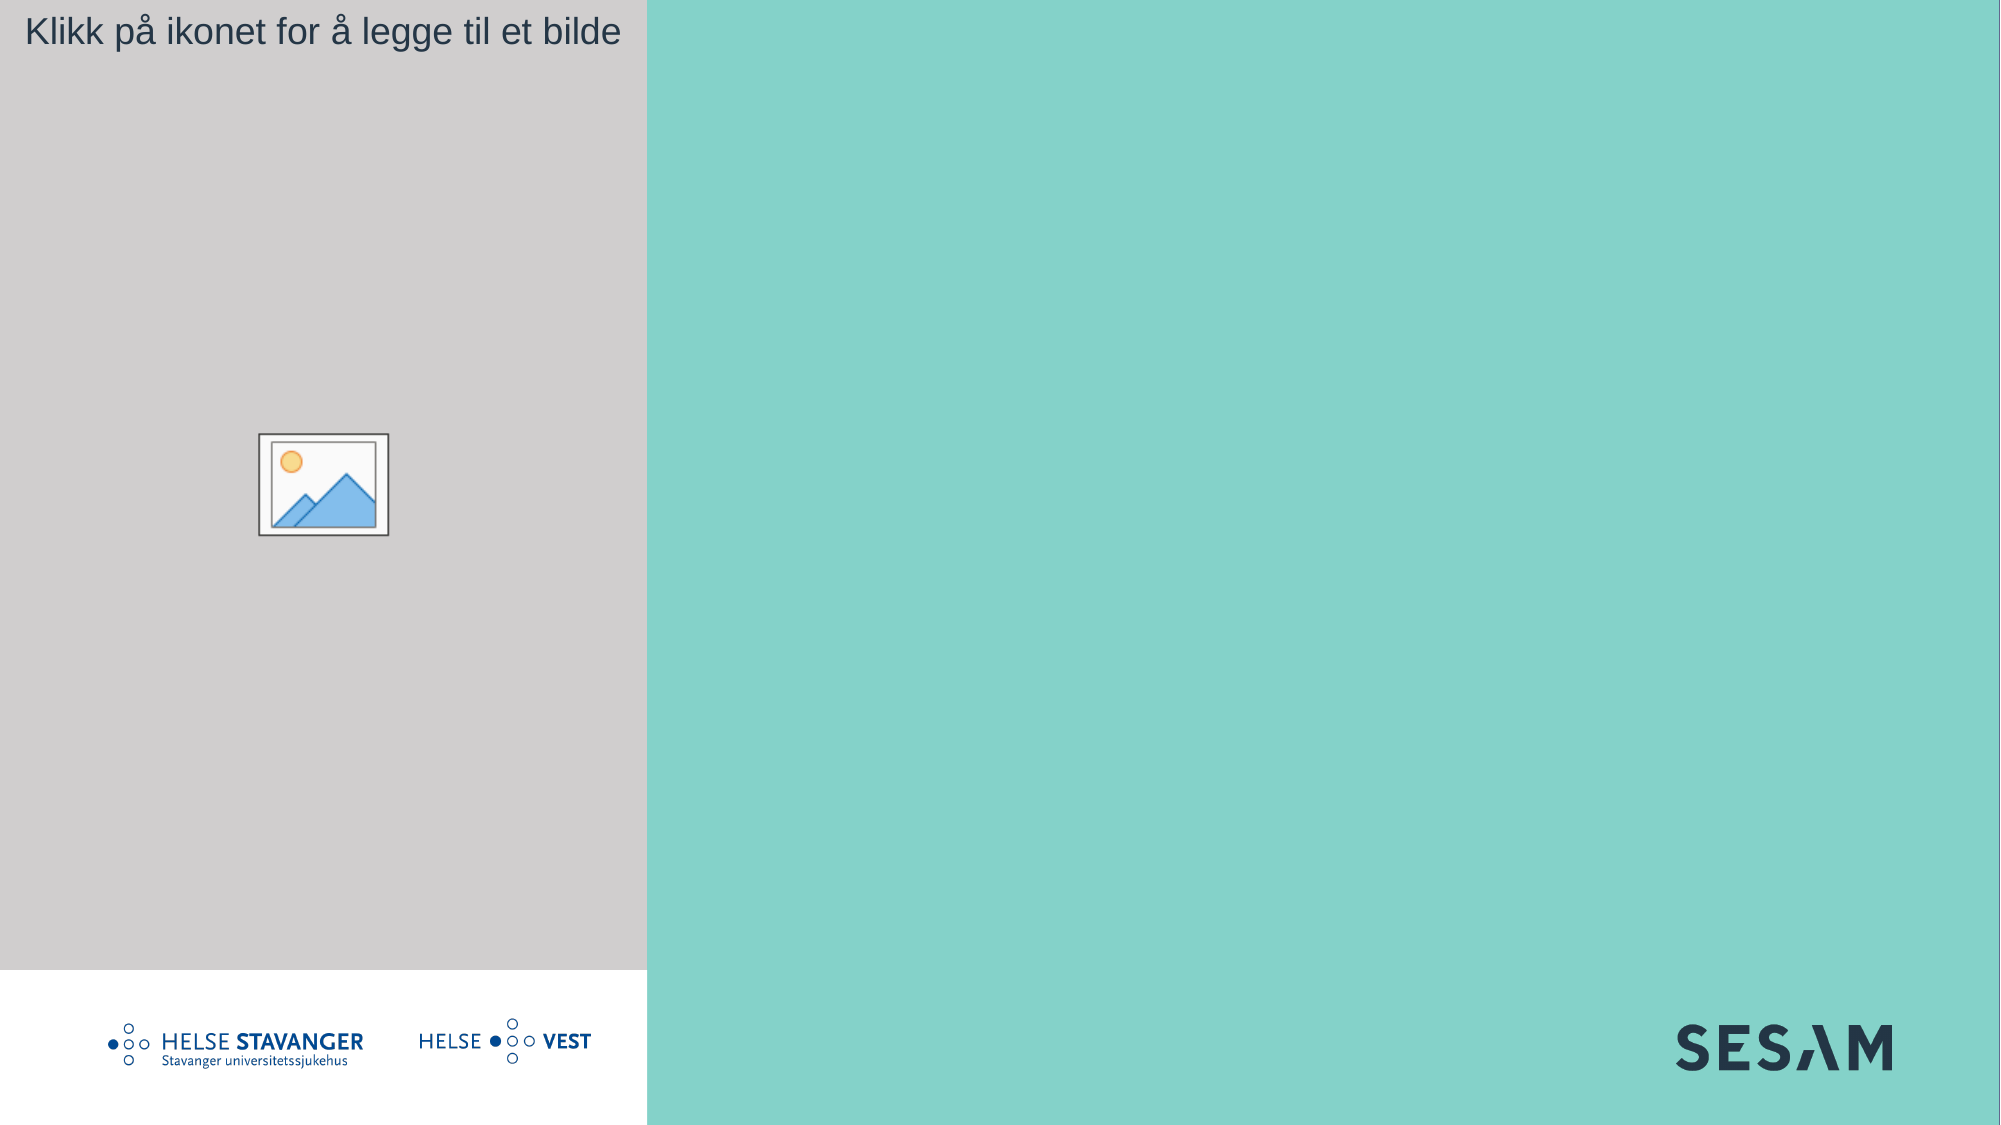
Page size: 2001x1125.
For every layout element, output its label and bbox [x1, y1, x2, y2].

picture [420, 1018, 591, 1064]
picture [1676, 1024, 1892, 1071]
picture [108, 1023, 363, 1069]
picture [0, 0, 648, 970]
